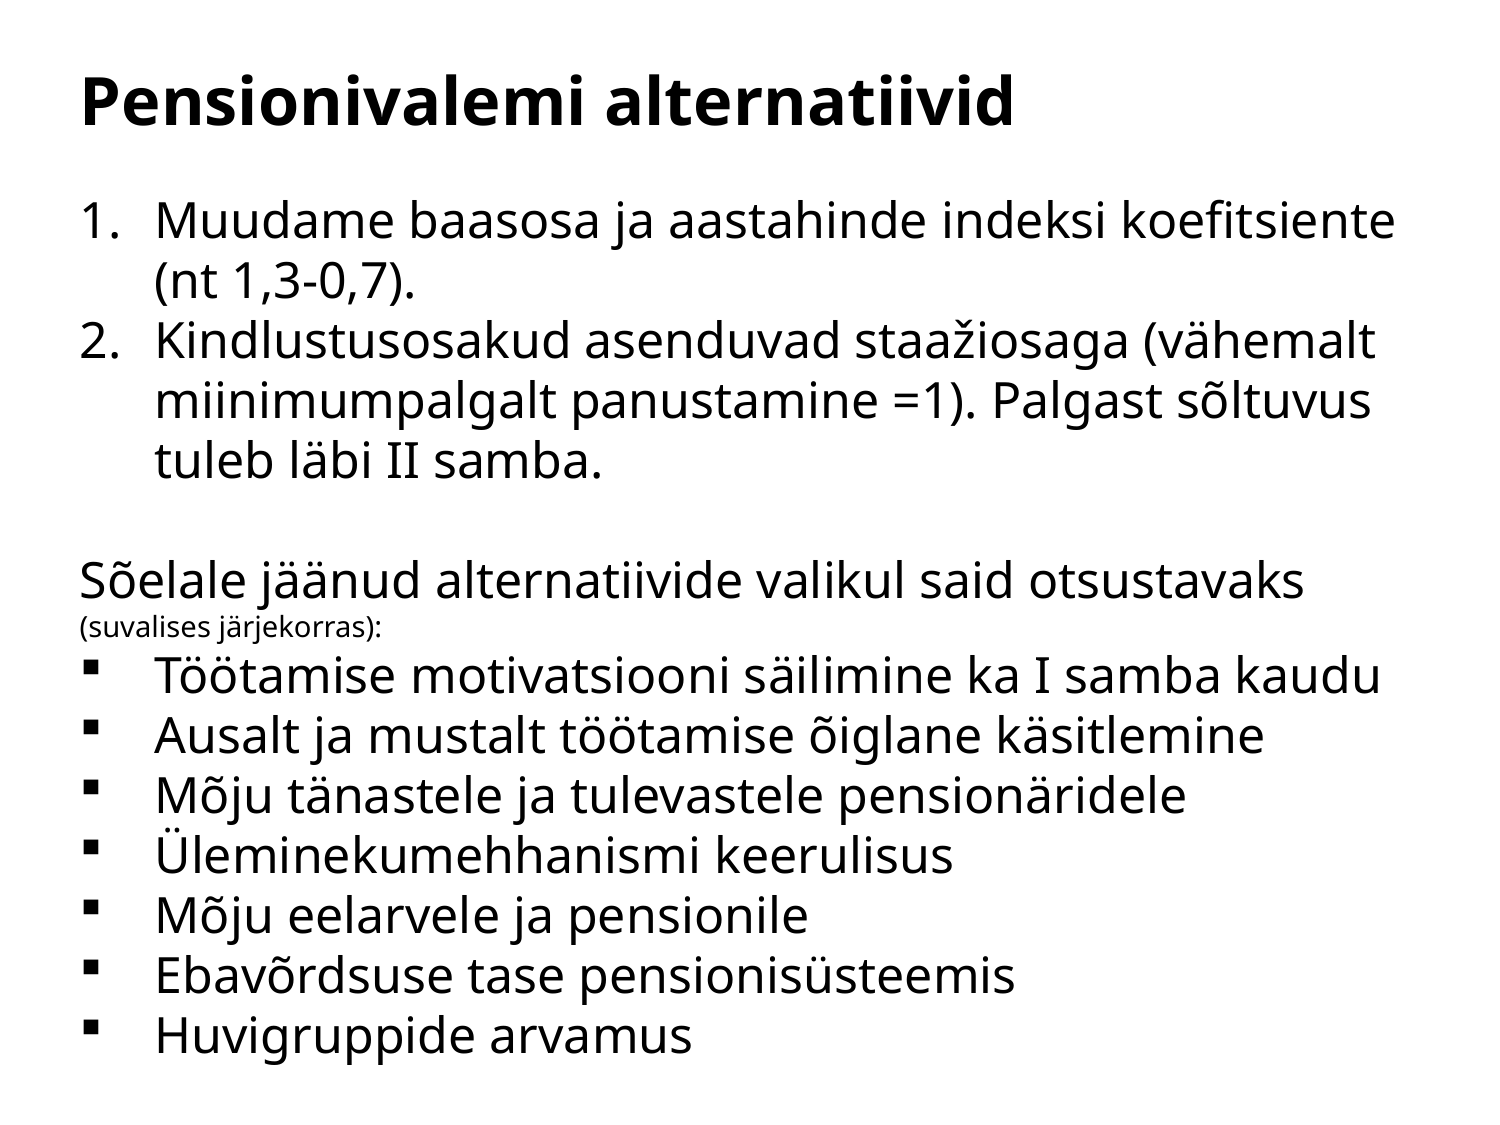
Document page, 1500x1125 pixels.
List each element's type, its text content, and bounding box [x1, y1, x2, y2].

title Pensionivalemi alternatiivid [64, 0, 1438, 146]
text_box Muudame baasosa ja aastahinde indeksi koefitsiente (nt 1,3-0,7). Kindlustusosakud asenduvad staažiosaga (vähemalt miinimumpalgalt panustamine =1). Palgast sõltuvus tuleb läbi II samba. Sõelale jäänud alternatiivide valikul said otsustavaks (suvalises järjekorras): Töötamise motivatsiooni säilimine ka I samba kaudu Ausalt ja mustalt töötamise õiglane käsitlemine Mõju tänastele ja tulevastele pensionäridele Üleminekumehhanismi keerulisus Mõju eelarvele ja pensionile Ebavõrdsuse tase pensionisüsteemis Huvigruppide arvamus [64, 146, 1460, 1125]
